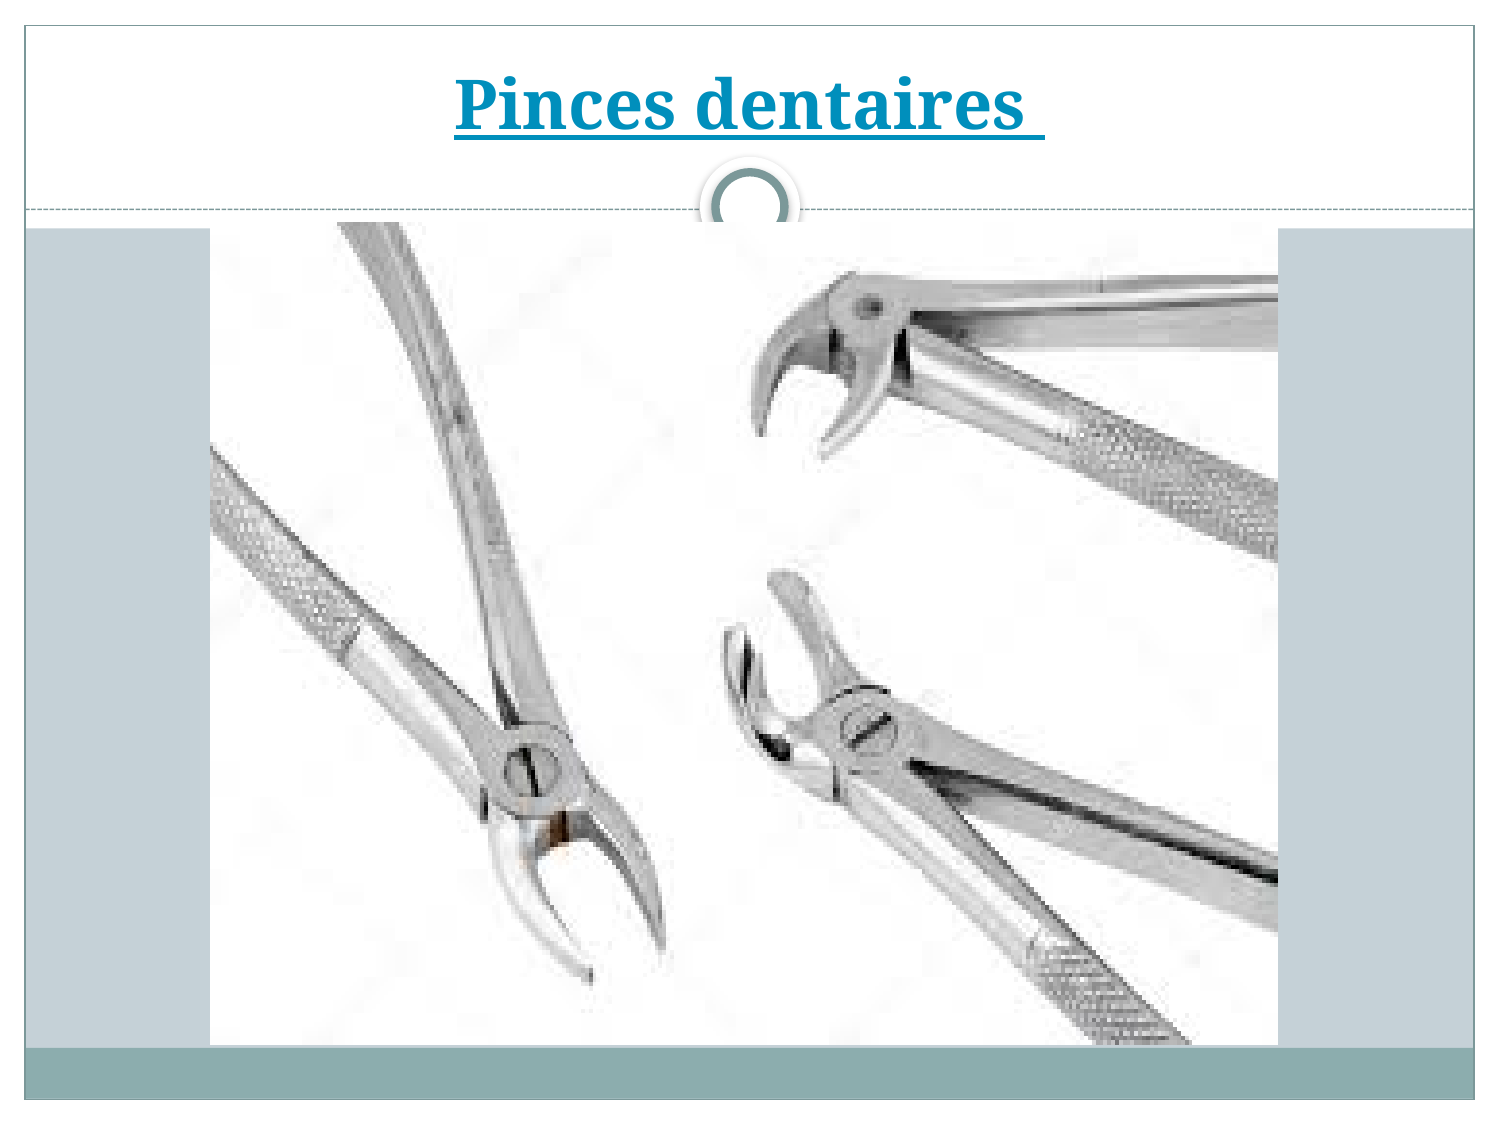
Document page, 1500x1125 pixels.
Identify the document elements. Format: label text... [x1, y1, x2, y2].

picture [210, 222, 1278, 1045]
title Pinces dentaires [49, 37, 1450, 162]
